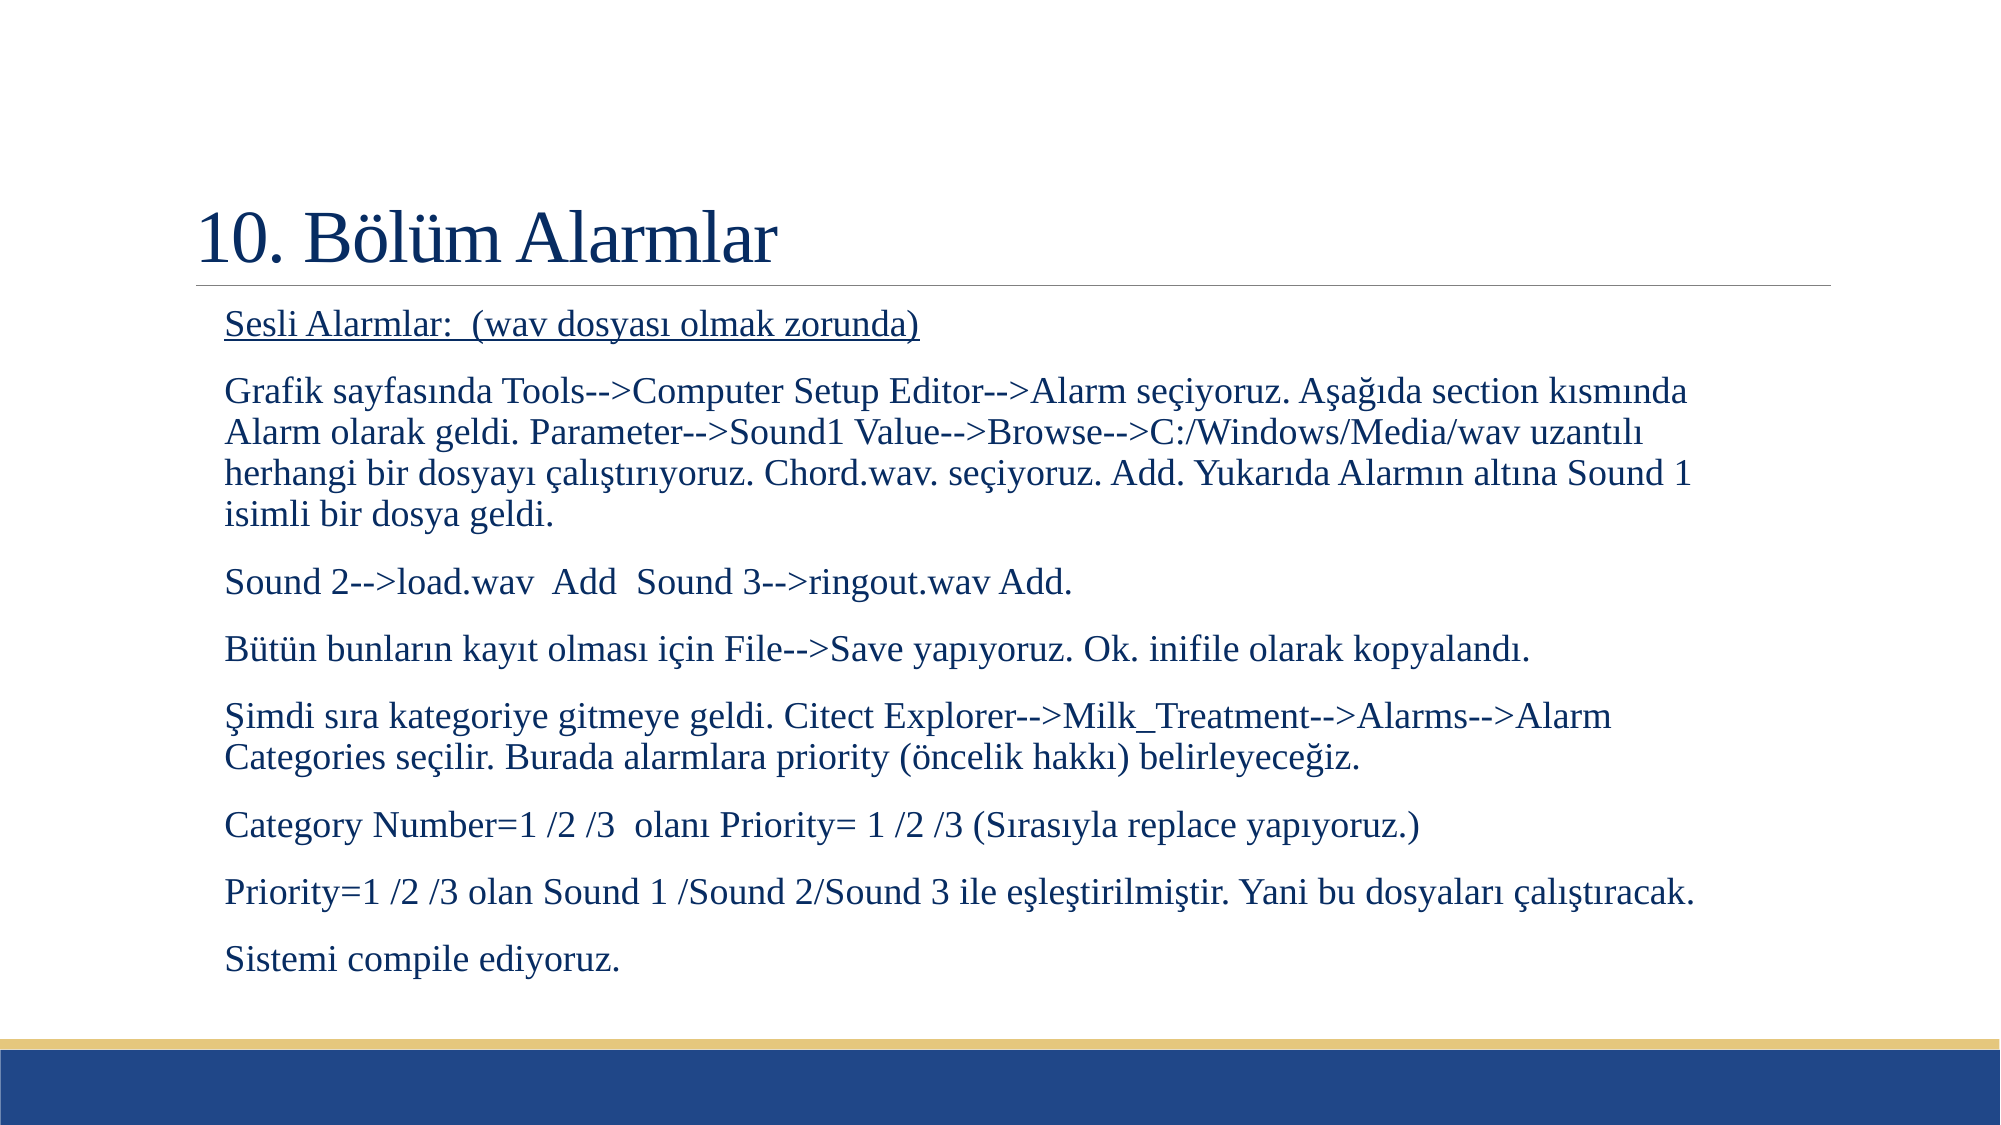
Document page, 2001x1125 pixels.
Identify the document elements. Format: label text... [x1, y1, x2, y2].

title 10. Bölüm Alarmlar [180, 47, 1830, 285]
list Sesli Alarmlar: (wav dosyası olmak zorunda) Grafik sayfasında Tools-->Computer Setup Editor-->Alarm seçiyoruz. Aşağıda section kısmında Alarm olarak geldi. Parameter-->Sound1 Value-->Browse-->C:/Windows/Media/wav uzantılı herhangi bir dosyayı çalıştırıyoruz. Chord.wav. seçiyoruz. Add. Yukarıda Alarmın altına Sound 1 isimli bir dosya geldi. Sound 2-->load.wav Add Sound 3-->ringout.wav Add. Bütün bunların kayıt olması için File-->Save yapıyoruz. Ok. inifile olarak kopyalandı. Şimdi sıra kategoriye gitmeye geldi. Citect Explorer-->Milk_Treatment-->Alarms-->Alarm Categories seçilir. Burada alarmlara priority (öncelik hakkı) belirleyeceğiz. Category Number=1 /2 /3 olanı Priority= 1 /2 /3 (Sırasıyla replace yapıyoruz.) Priority=1 /2 /3 olan Sound 1 /Sound 2/Sound 3 ile eşleştirilmiştir. Yani bu dosyaları çalıştıracak. Sistemi compile ediyoruz. [209, 296, 1704, 1021]
